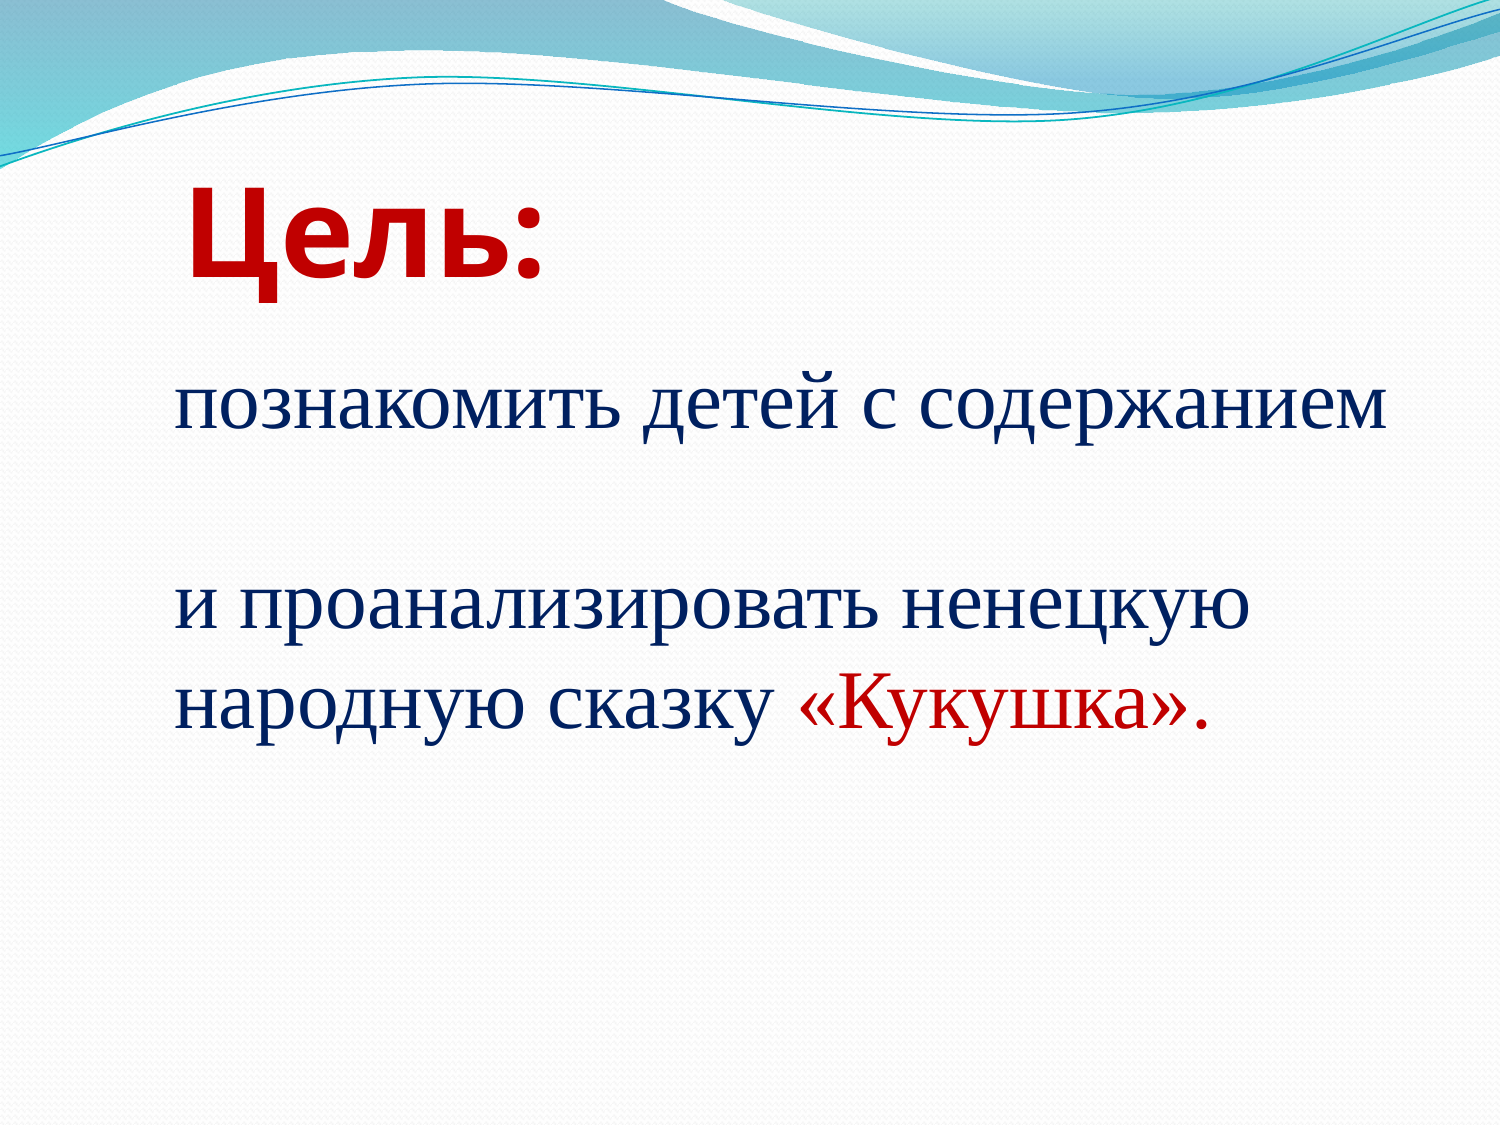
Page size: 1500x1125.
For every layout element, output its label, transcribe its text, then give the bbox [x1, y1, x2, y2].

title Цель: [183, 137, 644, 303]
text_box познакомить детей с содержанием и проанализировать ненецкую народную сказку «Кукушка». [159, 338, 1424, 753]
